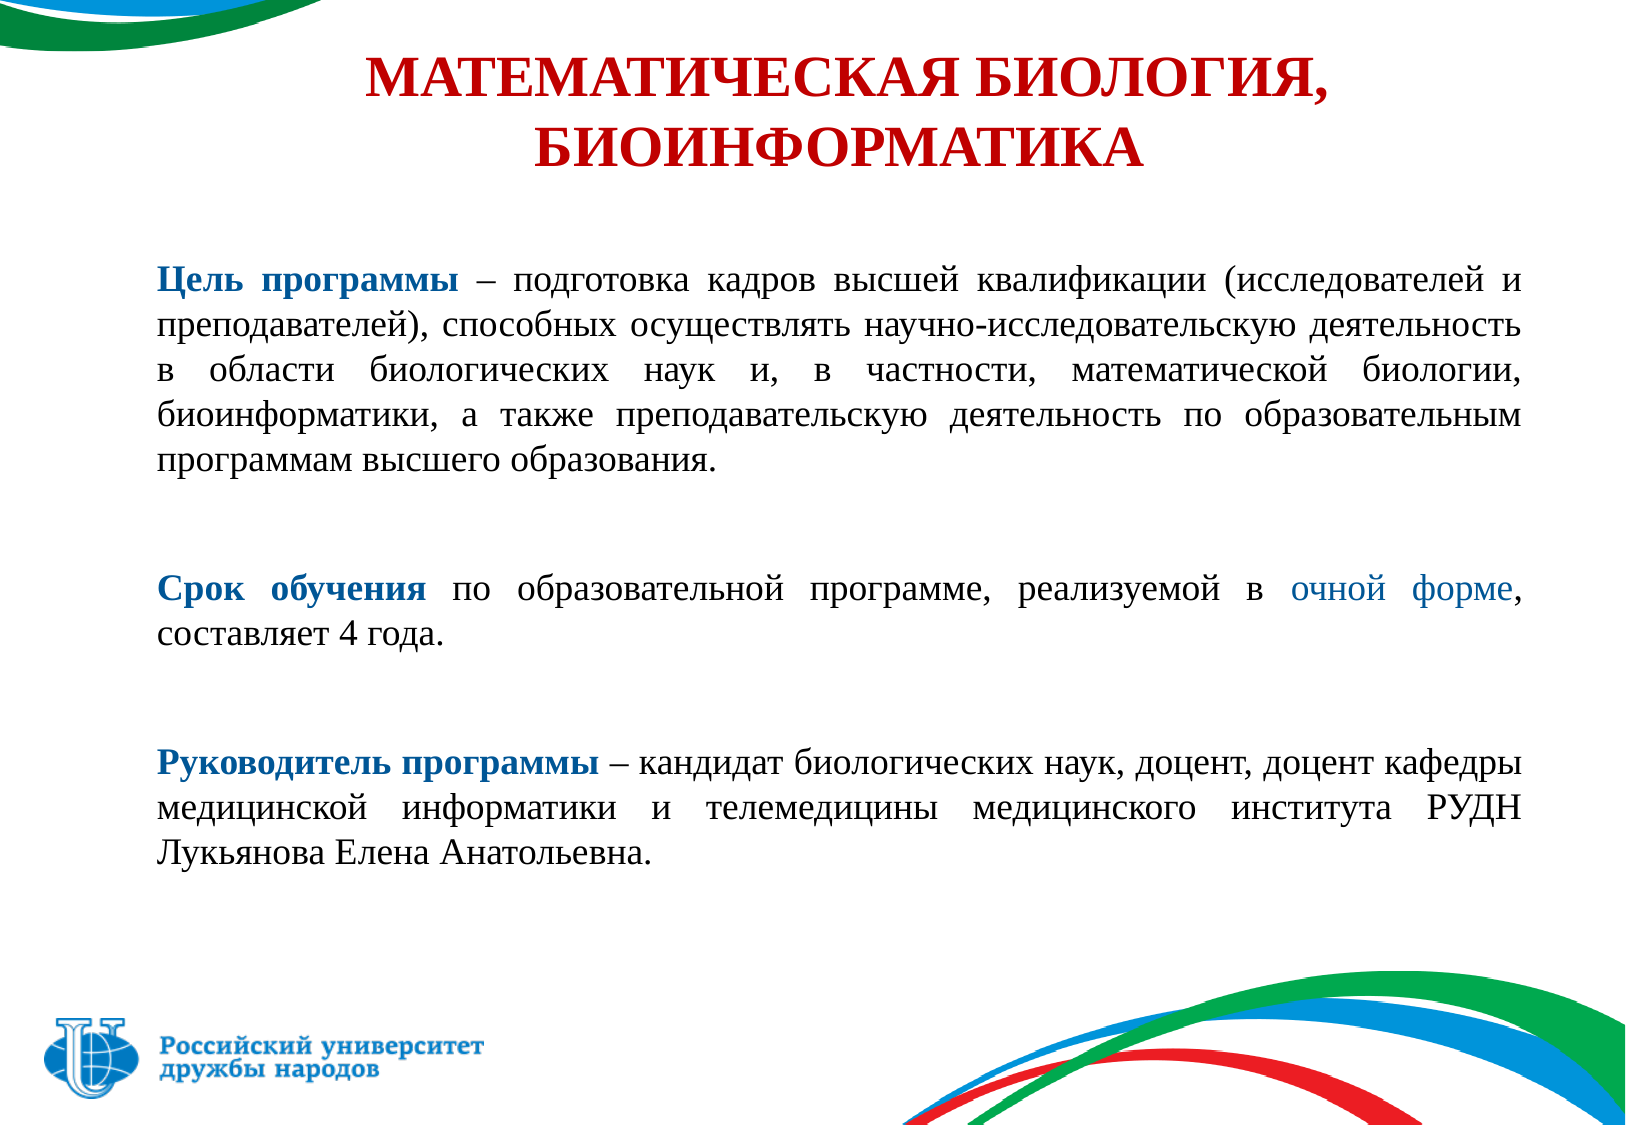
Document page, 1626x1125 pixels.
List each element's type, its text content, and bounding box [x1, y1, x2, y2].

picture [0, 0, 1626, 1125]
list МАТЕМАТИЧЕСКАЯ БИОЛОГИЯ, БИОИНФОРМАТИКА Цель программы – подготовка кадров высшей квалификации (исследователей и преподавателей), способных осуществлять научно-исследовательскую деятельность в области биологических наук и, в частности, математической биологии, биоинформатики, а также преподавательскую деятельность по образовательным программам высшего образования. Срок обучения по образовательной программе, реализуемой в очной форме, составляет 4 года. Руководитель программы – кандидат биологических наук, доцент, доцент кафедры медицинской информатики и телемедицины медицинского института РУДН Лукьянова Елена Анатольевна. [138, 28, 1541, 843]
